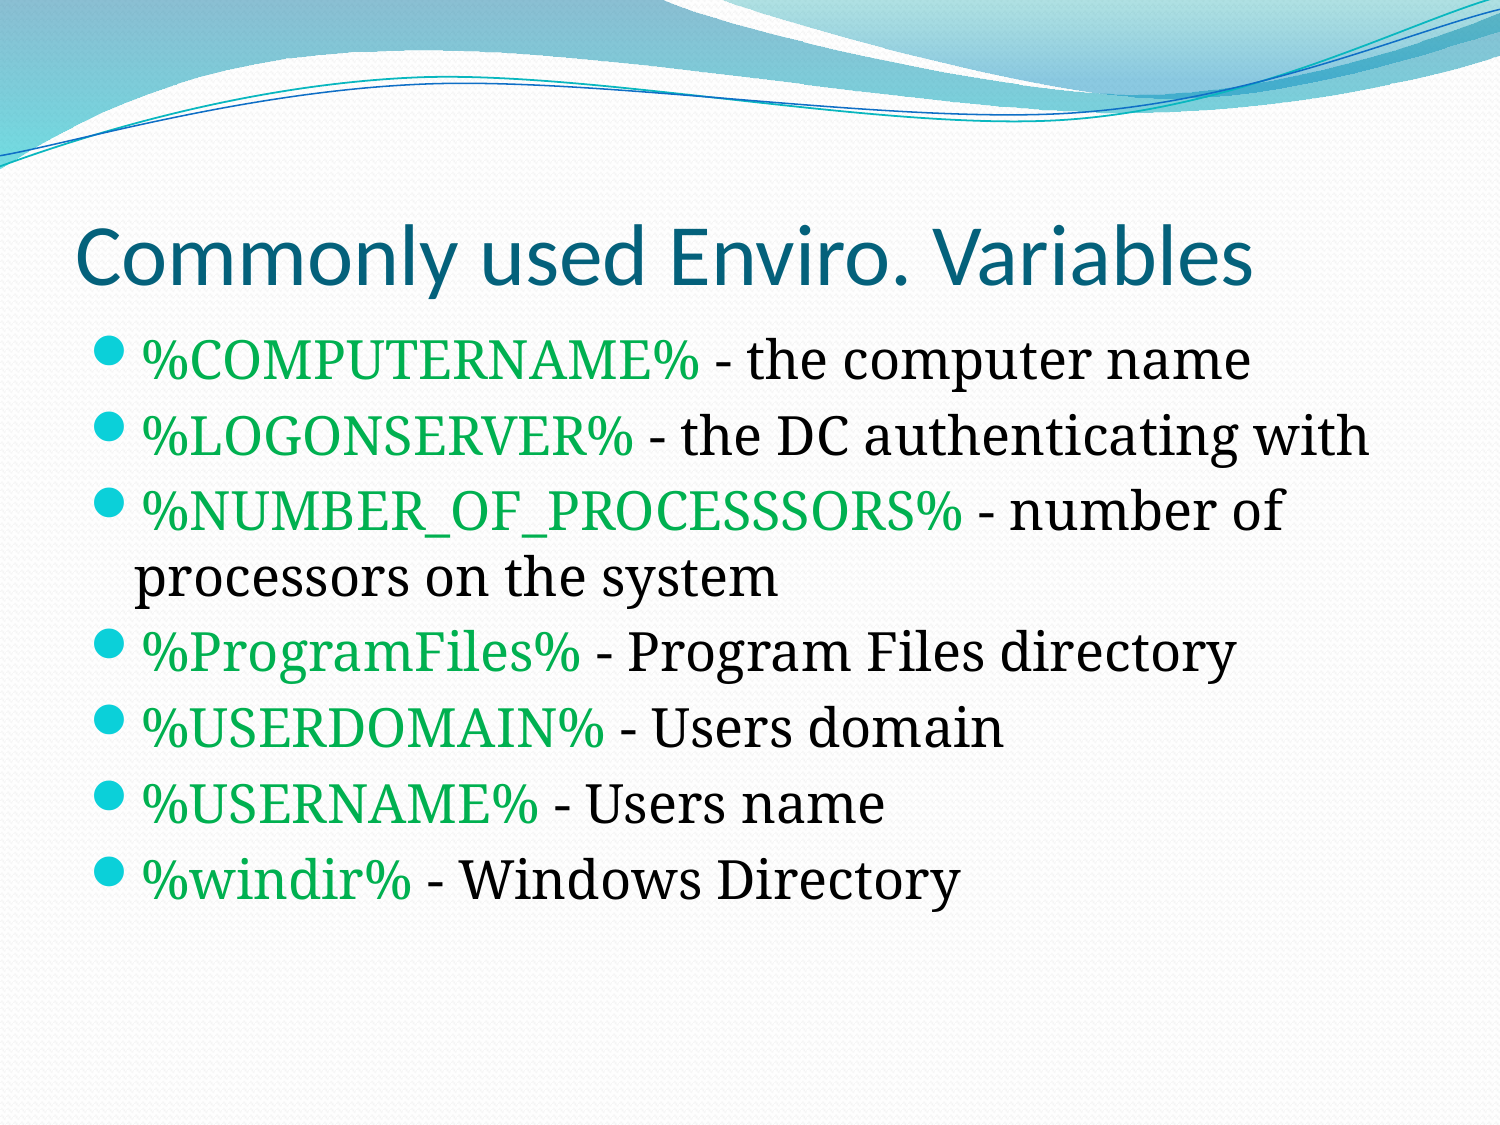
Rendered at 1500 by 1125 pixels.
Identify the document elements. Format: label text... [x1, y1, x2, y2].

list %COMPUTERNAME% - the computer name %LOGONSERVER% - the DC authenticating with %NUMBER_OF_PROCESSSORS% - number of processors on the system %ProgramFiles% - Program Files directory %USERDOMAIN% - Users domain %USERNAME% - Users name %windir% - Windows Directory [75, 317, 1425, 1038]
title Commonly used Enviro. Variables [75, 115, 1425, 303]
